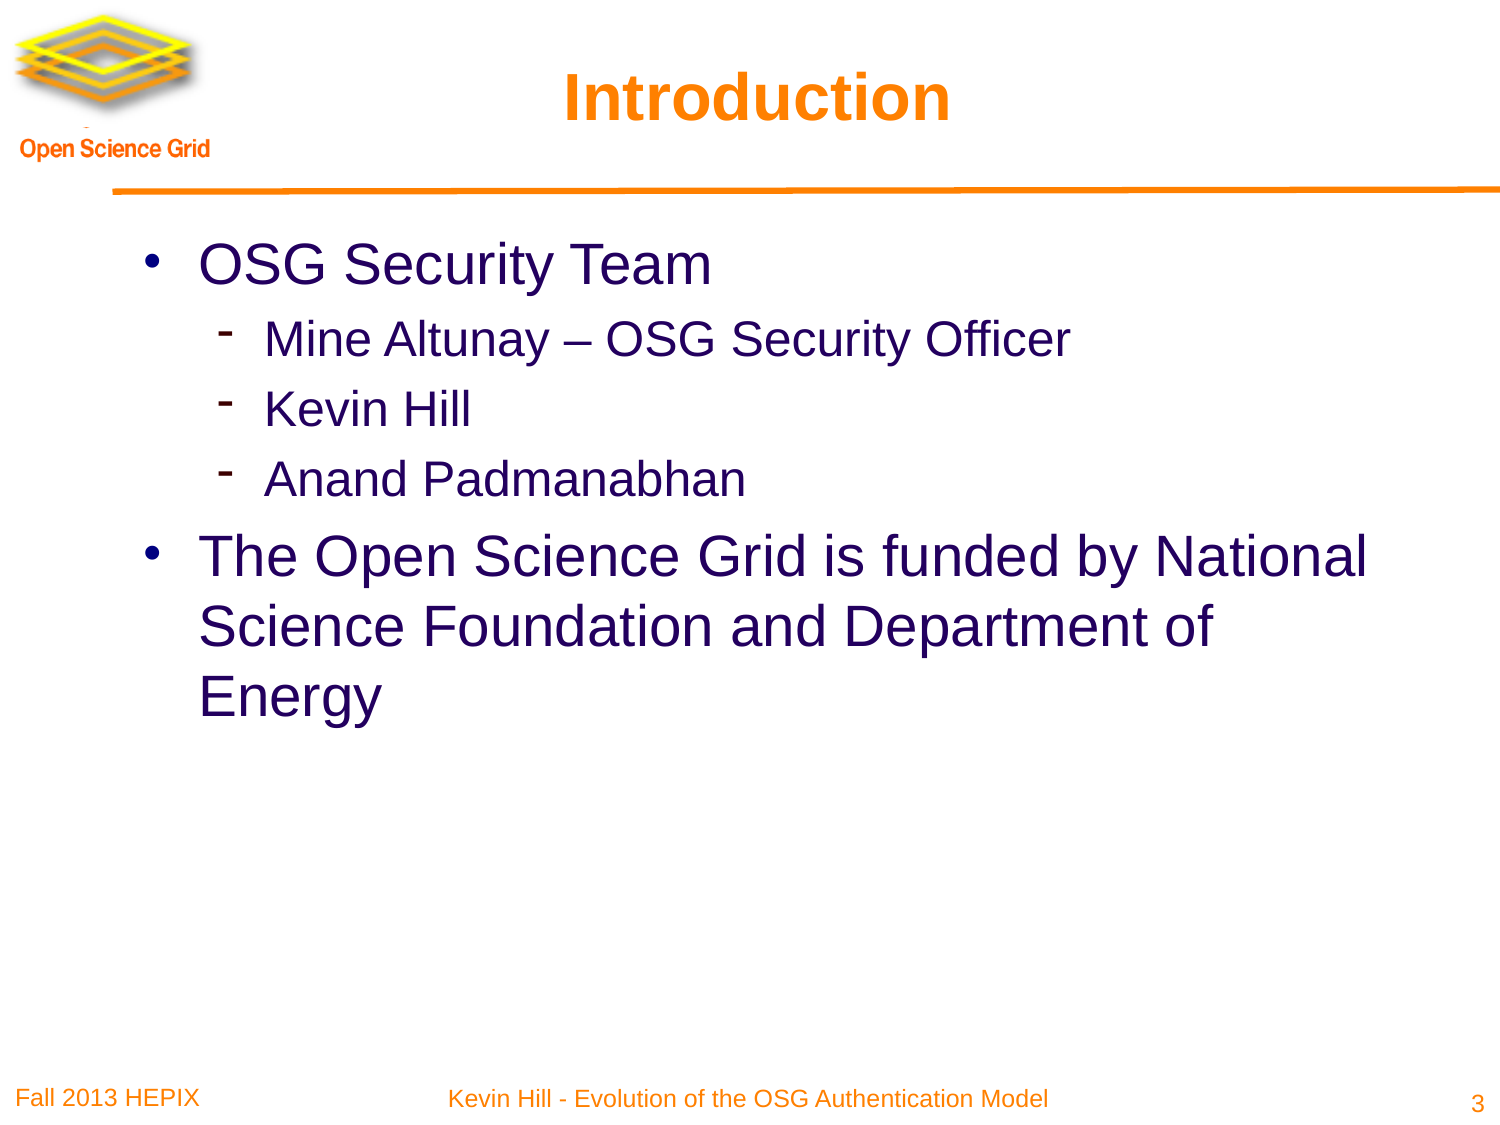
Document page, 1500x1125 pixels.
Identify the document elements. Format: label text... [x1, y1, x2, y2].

list OSG Security Team Mine Altunay – OSG Security Officer Kevin Hill Anand Padmanabhan The Open Science Grid is funded by National Science Foundation and Department of Energy [127, 218, 1403, 988]
footer Kevin Hill - Evolution of the OSG Authentication Model [385, 1075, 1113, 1125]
slide_number Fall 2013 HEPIX [0, 1073, 351, 1125]
picture [0, 2, 220, 179]
title Introduction [220, 0, 1297, 188]
slide_number 3 [1430, 1067, 1500, 1125]
